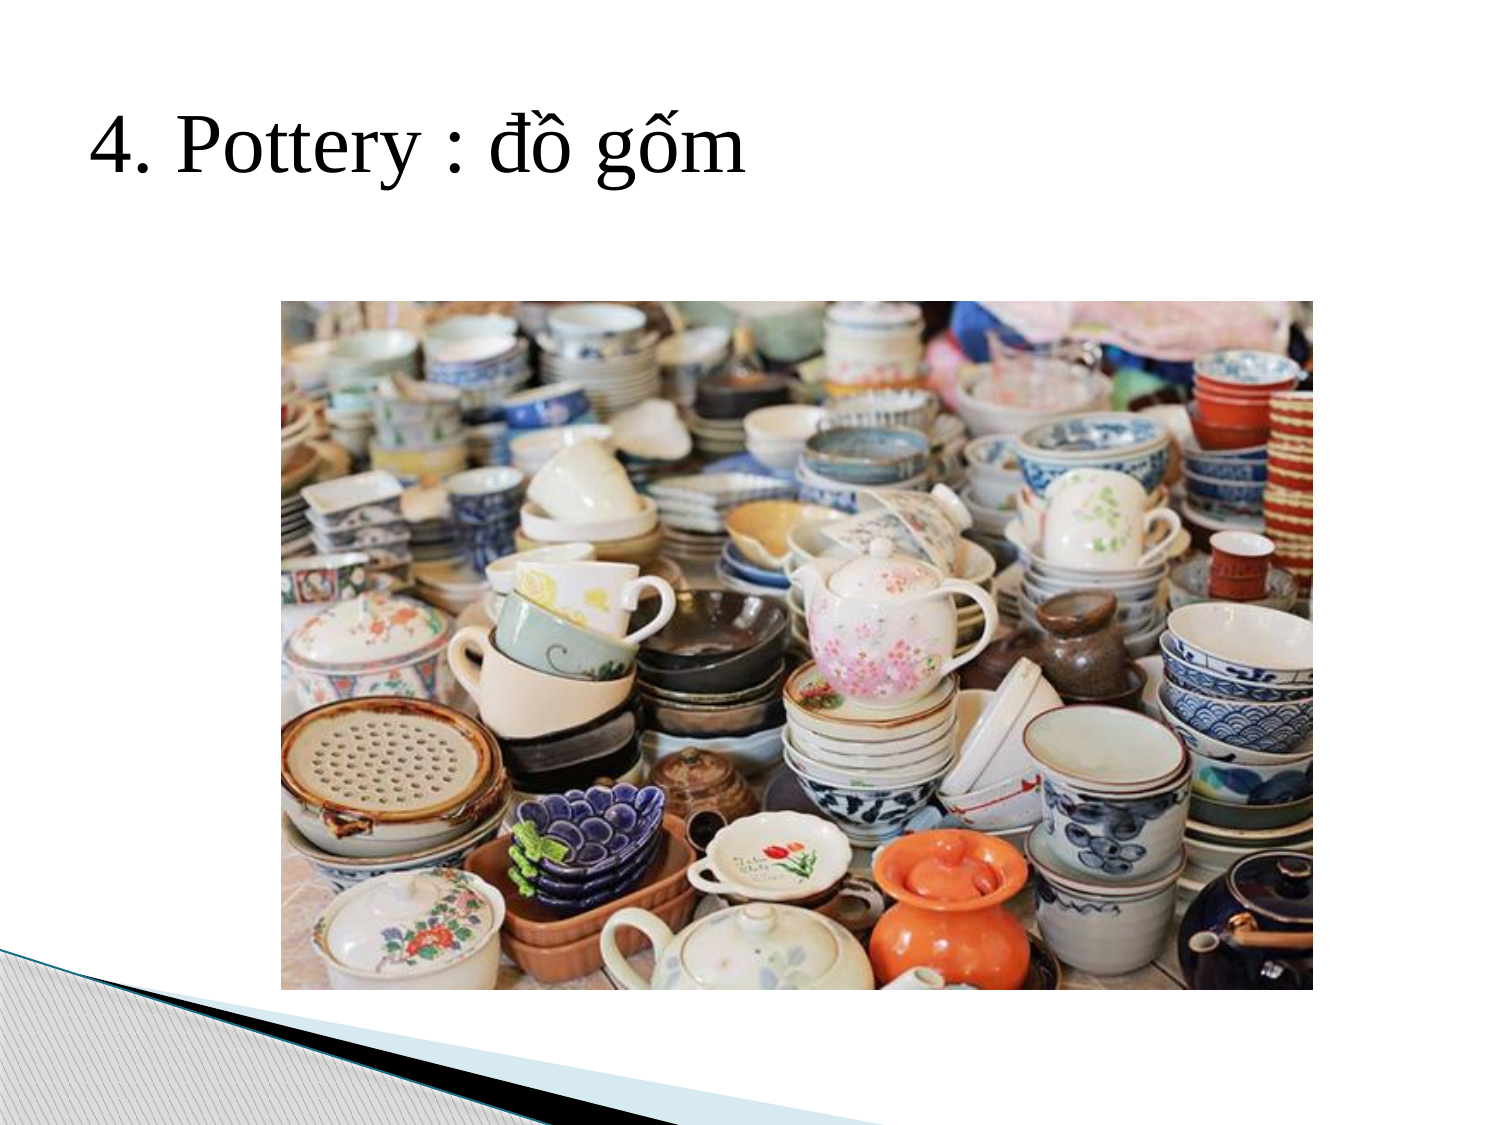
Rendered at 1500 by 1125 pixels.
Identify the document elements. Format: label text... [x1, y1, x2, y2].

title 4. Pottery : đồ gốm [75, 45, 1425, 233]
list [281, 301, 1313, 990]
